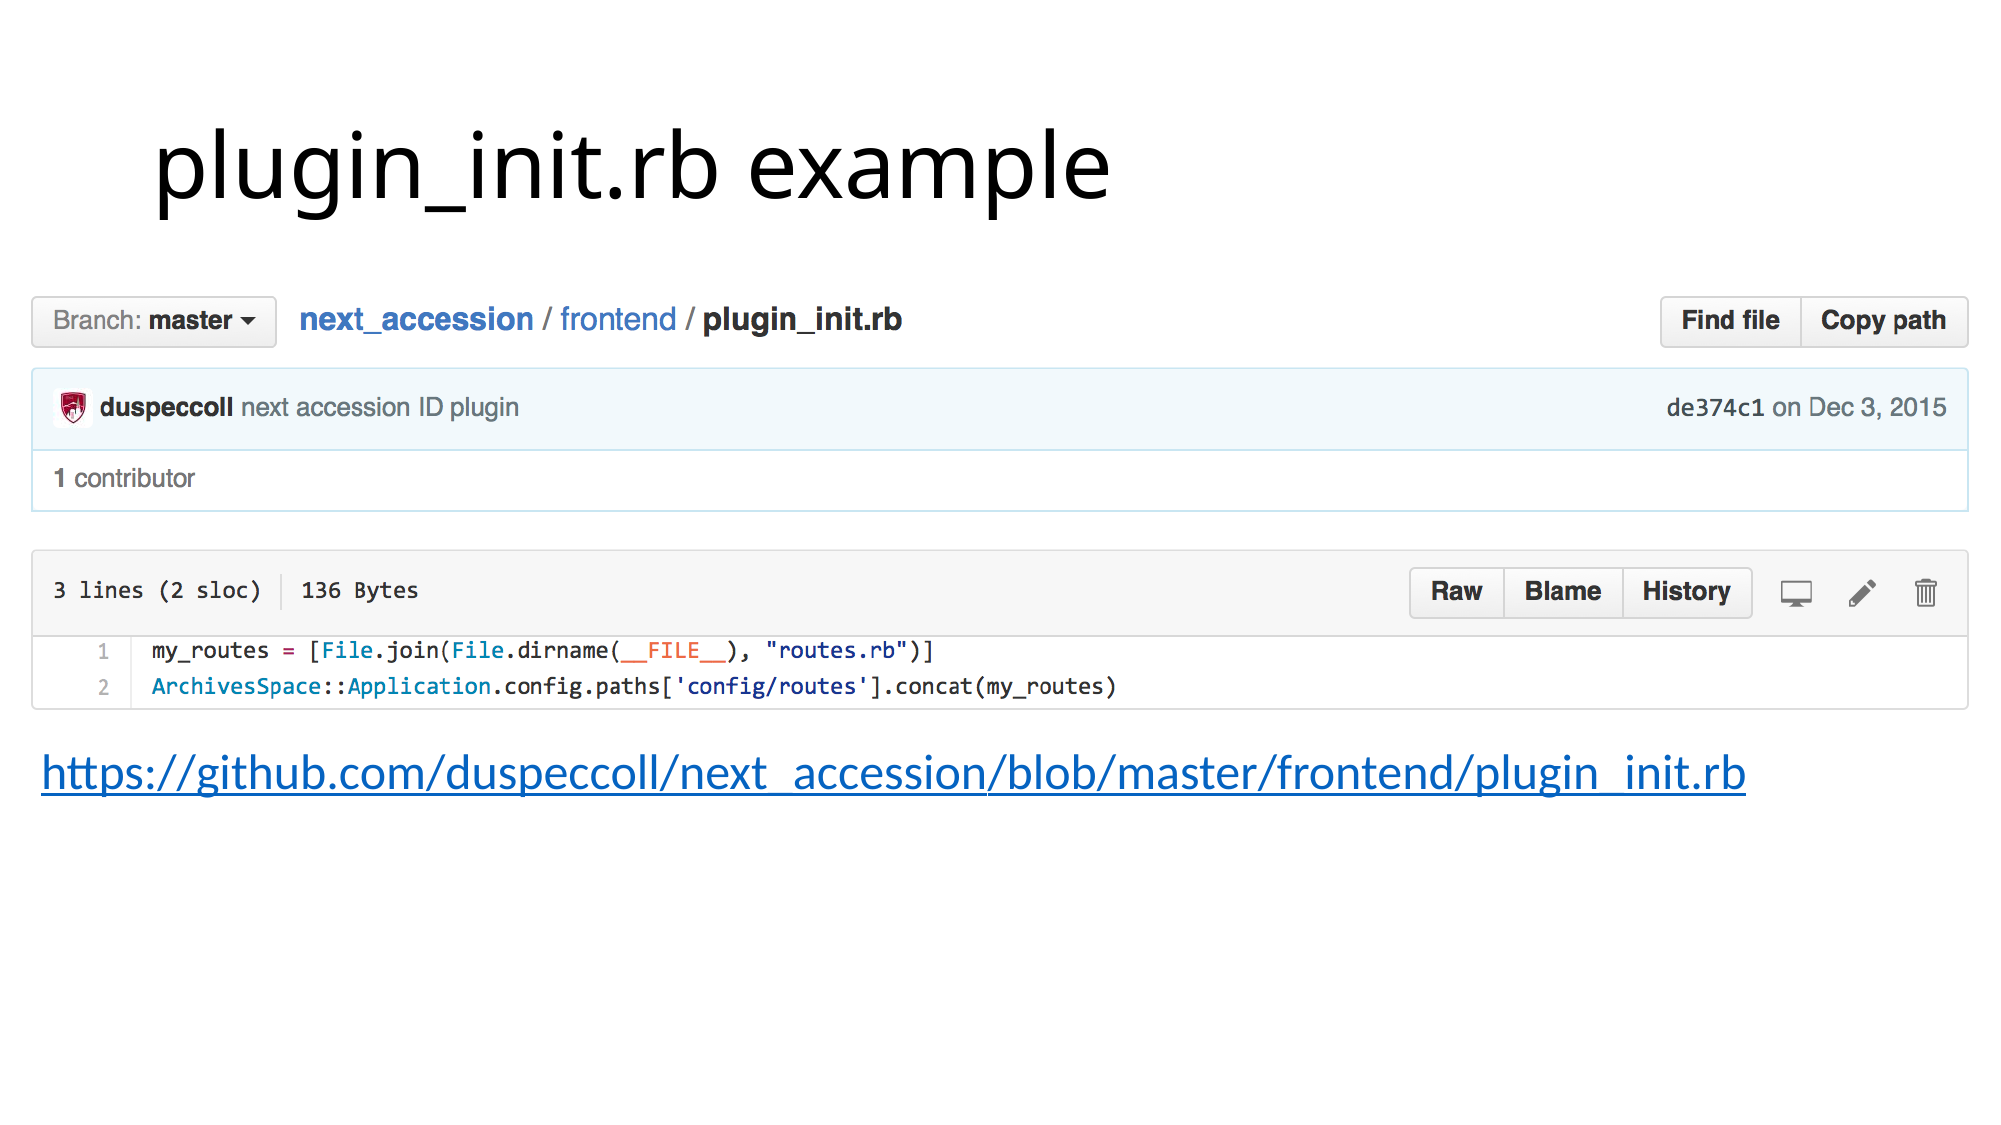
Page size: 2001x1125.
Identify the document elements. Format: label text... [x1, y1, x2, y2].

picture [17, 277, 1982, 732]
text_box https://github.com/duspeccoll/next_accession/blob/master/frontend/plugin_init.rb [26, 732, 1762, 807]
title plugin_init.rb example [137, 59, 1863, 277]
